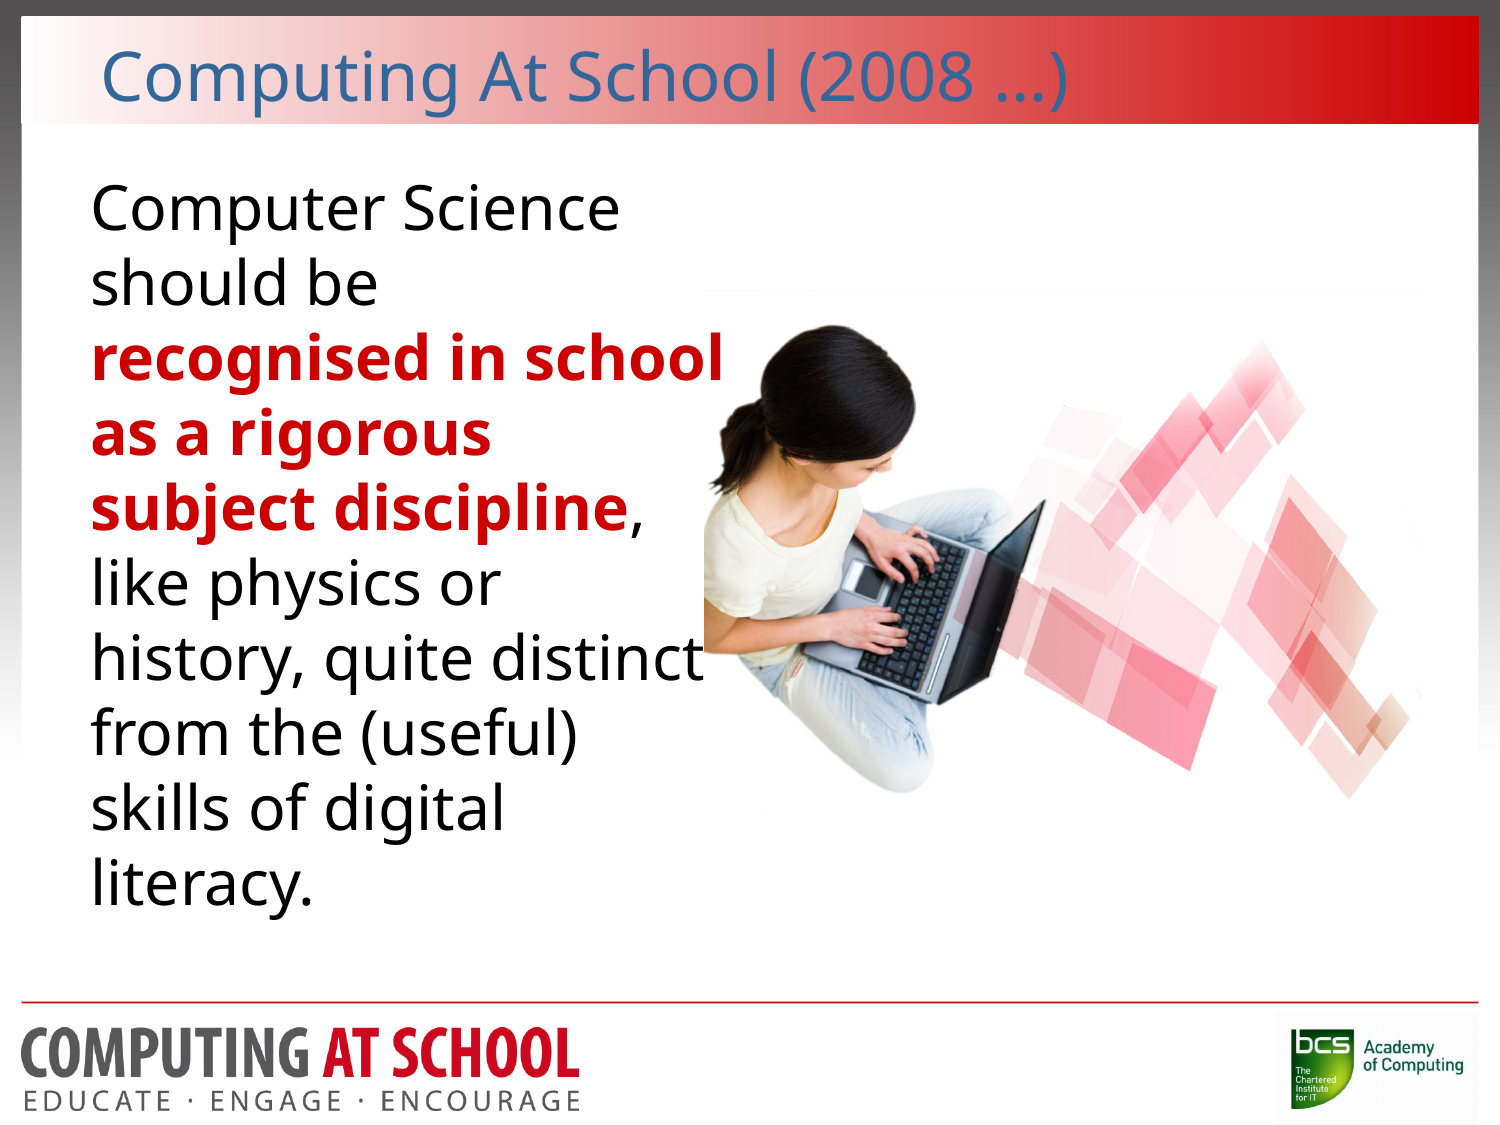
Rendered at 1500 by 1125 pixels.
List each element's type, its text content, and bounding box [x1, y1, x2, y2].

title Computing At School (2008 …) [85, 26, 1399, 124]
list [704, 290, 1427, 811]
picture [0, 0, 1500, 1125]
text_box Computer Science should be recognised in school as a rigorous subject discipline, like physics or history, quite distinct from the (useful) skills of digital literacy. [74, 160, 750, 1024]
